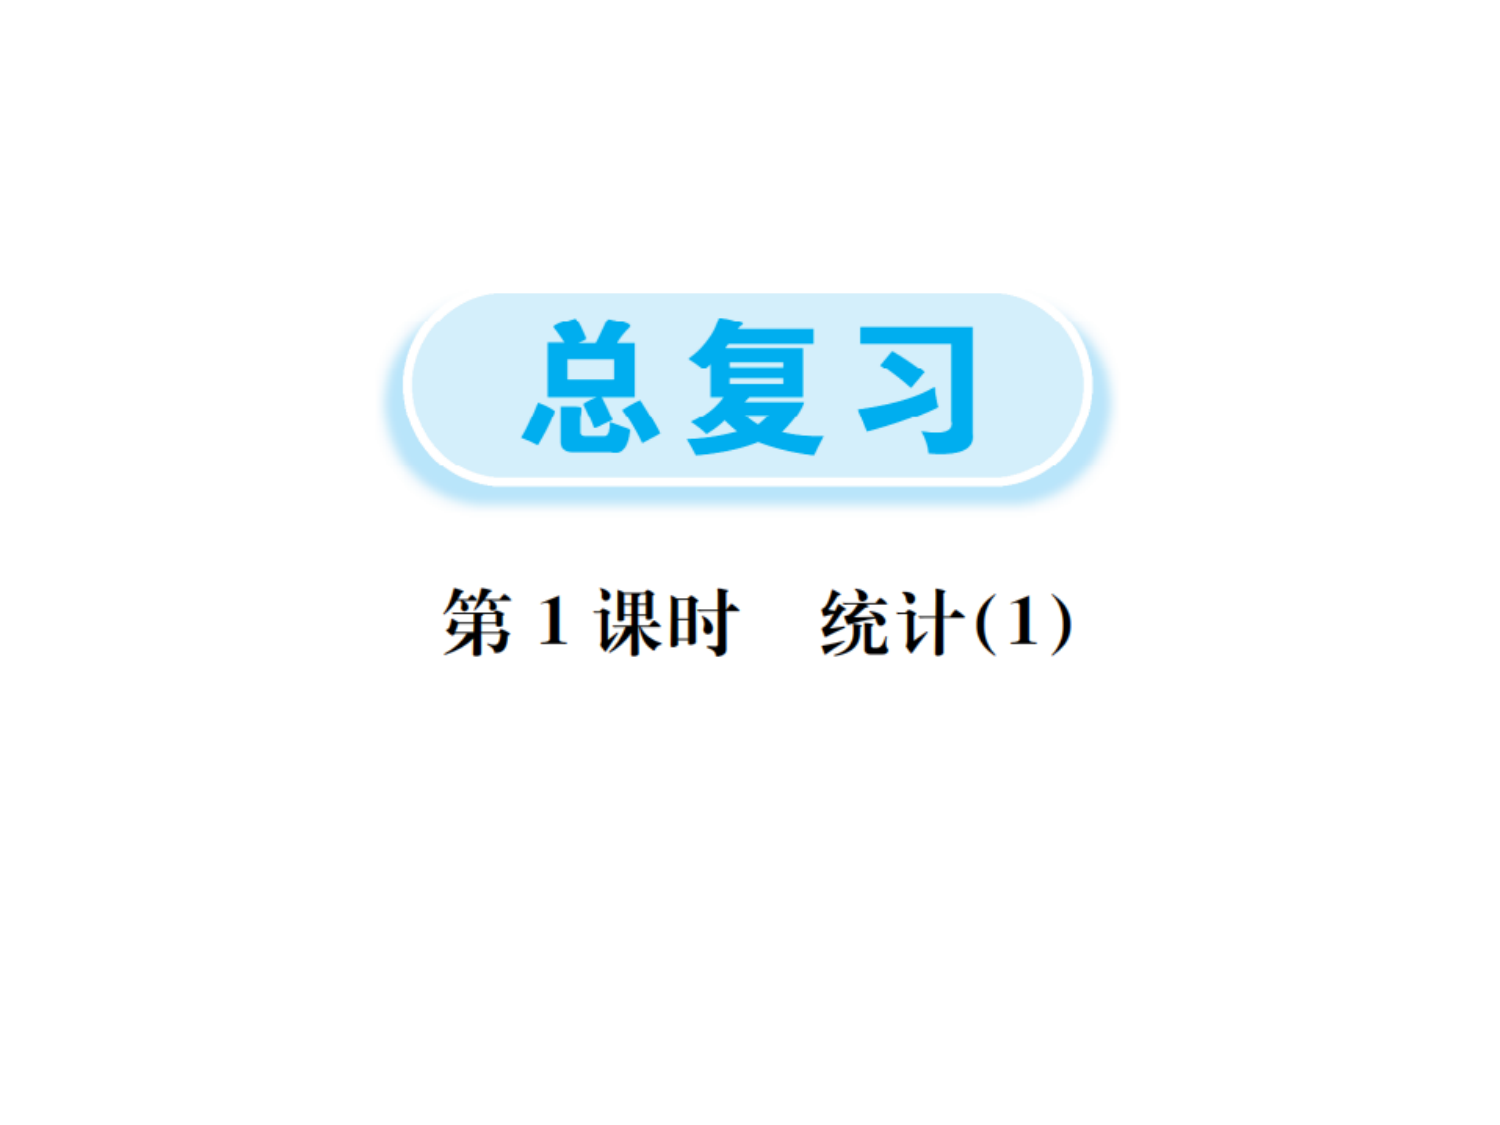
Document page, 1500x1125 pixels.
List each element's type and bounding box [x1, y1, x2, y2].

picture [364, 267, 1136, 525]
picture [425, 575, 1075, 668]
